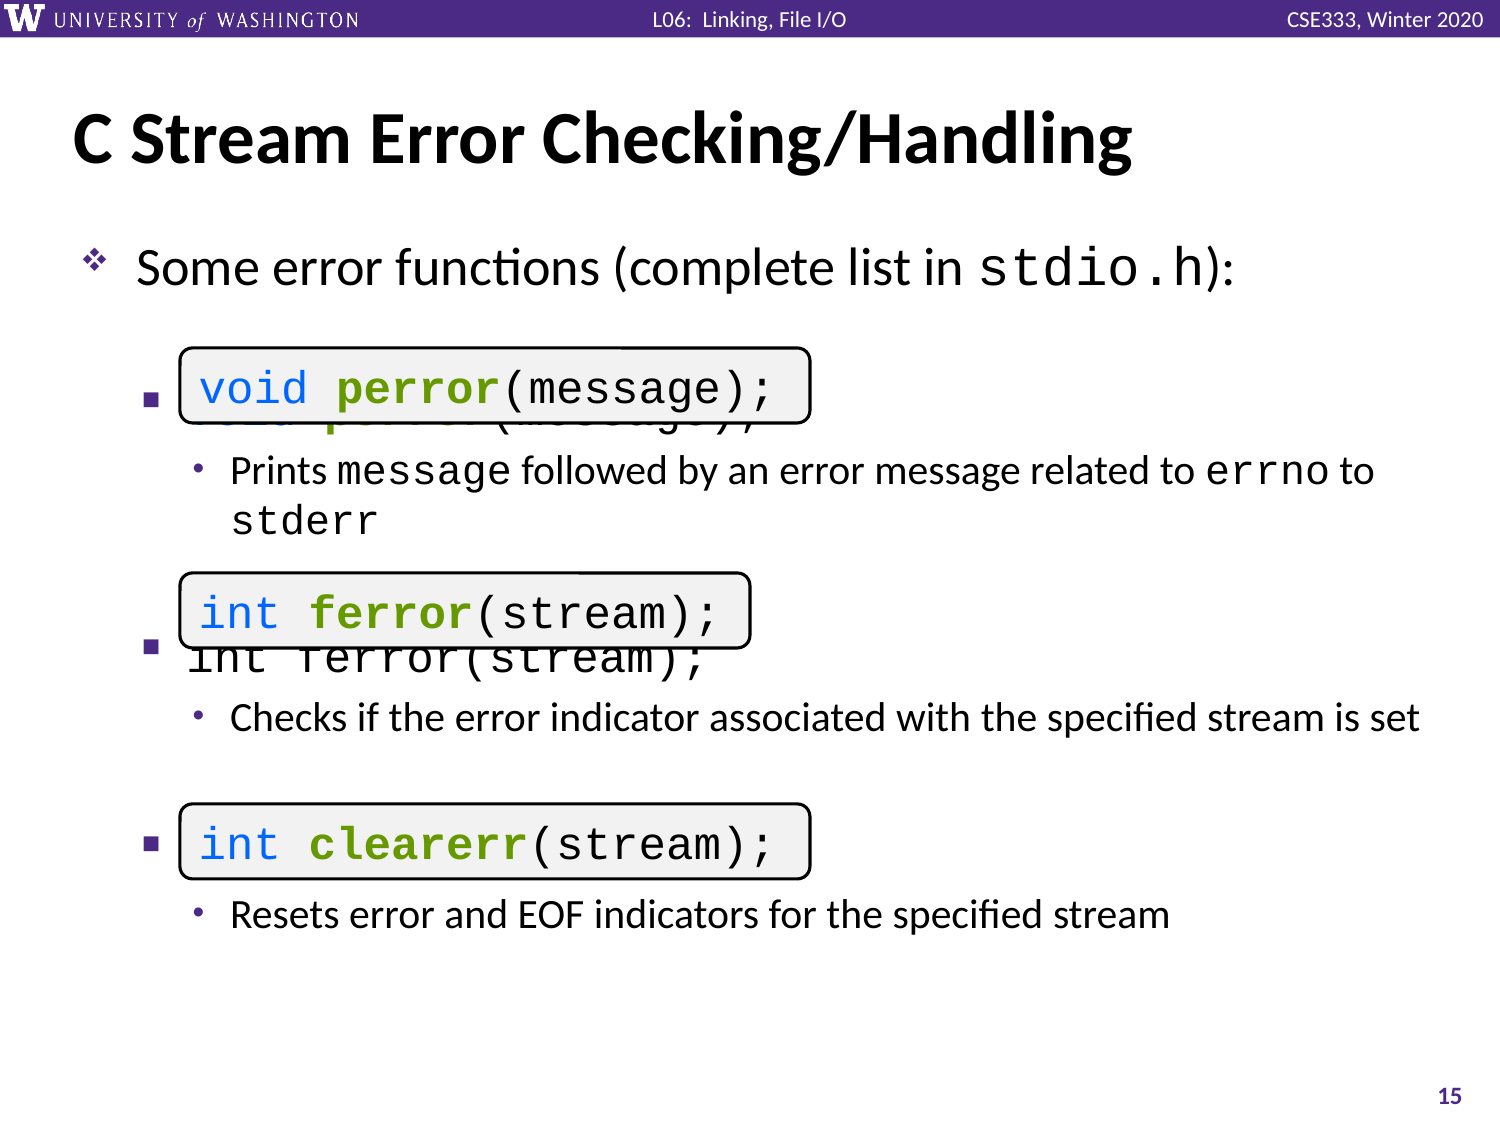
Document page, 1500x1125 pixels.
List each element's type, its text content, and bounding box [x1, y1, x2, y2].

picture [4, 4, 358, 32]
text_box int clearerr(stream); [179, 803, 810, 879]
text_box int ferror(stream); [179, 572, 750, 648]
slide_number 15 [1400, 1065, 1500, 1125]
title C Stream Error Checking/Handling [58, 71, 1438, 197]
list Some error functions (complete list in stdio.h): void perror(message); Prints message followed by an error message related to errno to stderr int ferror(stream); Checks if the error indicator associated with the specified stream is set void clearerr(stream); Resets error and EOF indicators for the specified stream [64, 223, 1438, 1040]
text_box void perror(message); [179, 347, 810, 423]
